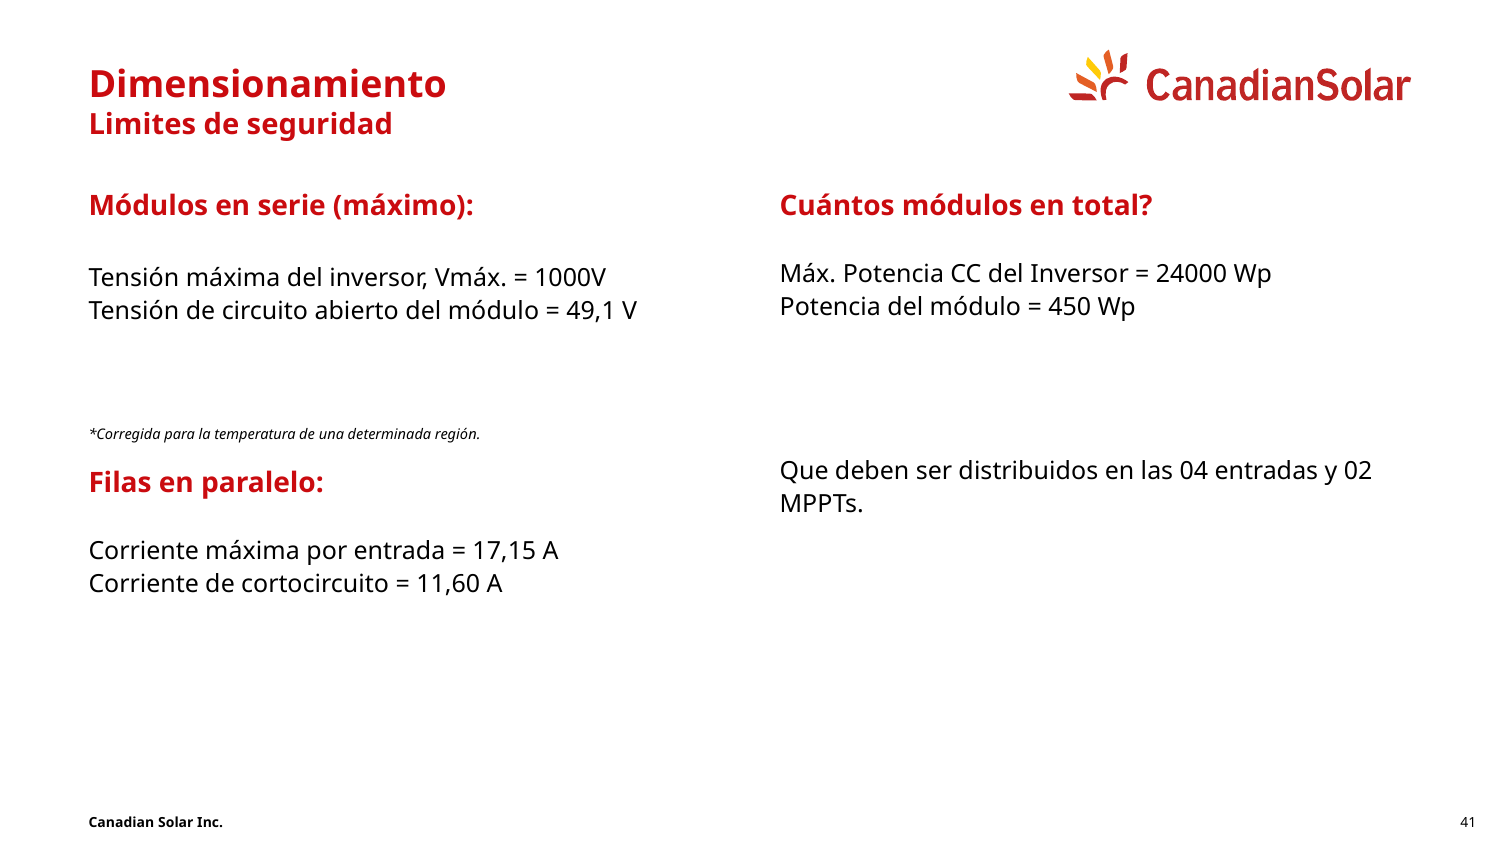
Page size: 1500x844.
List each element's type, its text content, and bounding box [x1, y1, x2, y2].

title Dimensionamiento Limites de seguridad [88, 60, 1050, 167]
